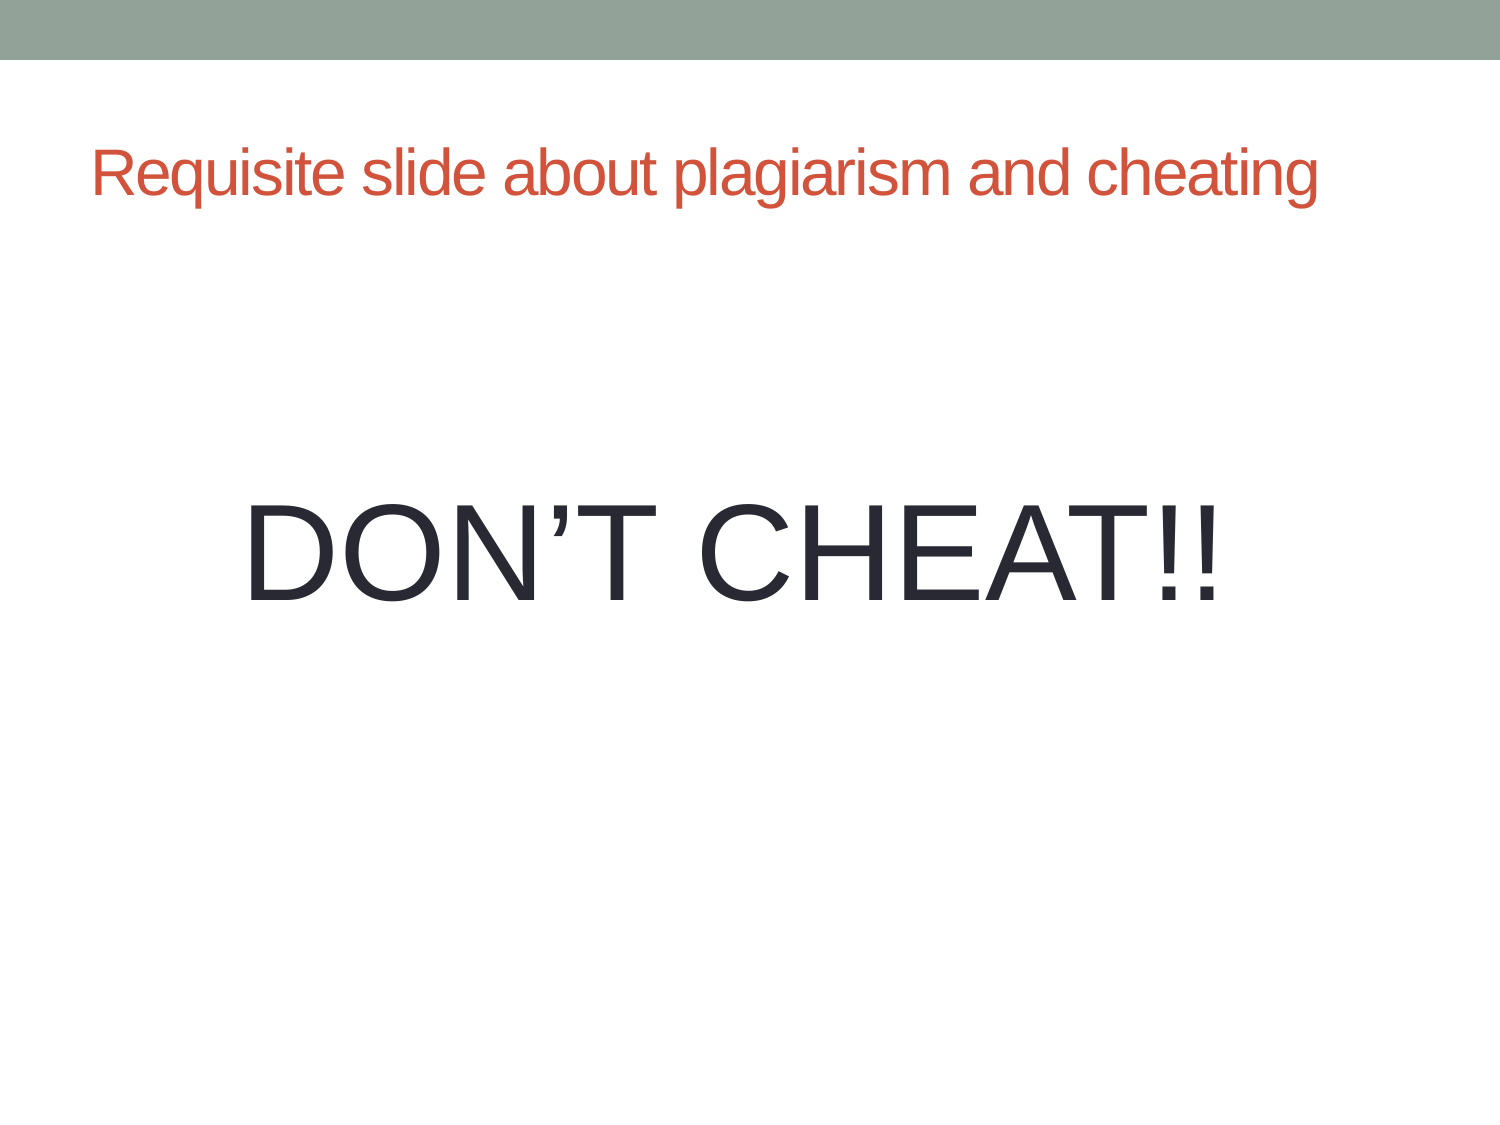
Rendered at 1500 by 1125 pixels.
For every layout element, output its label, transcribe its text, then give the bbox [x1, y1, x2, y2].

list DON’T CHEAT!! [75, 262, 1425, 1063]
title Requisite slide about plagiarism and cheating [75, 87, 1425, 250]
